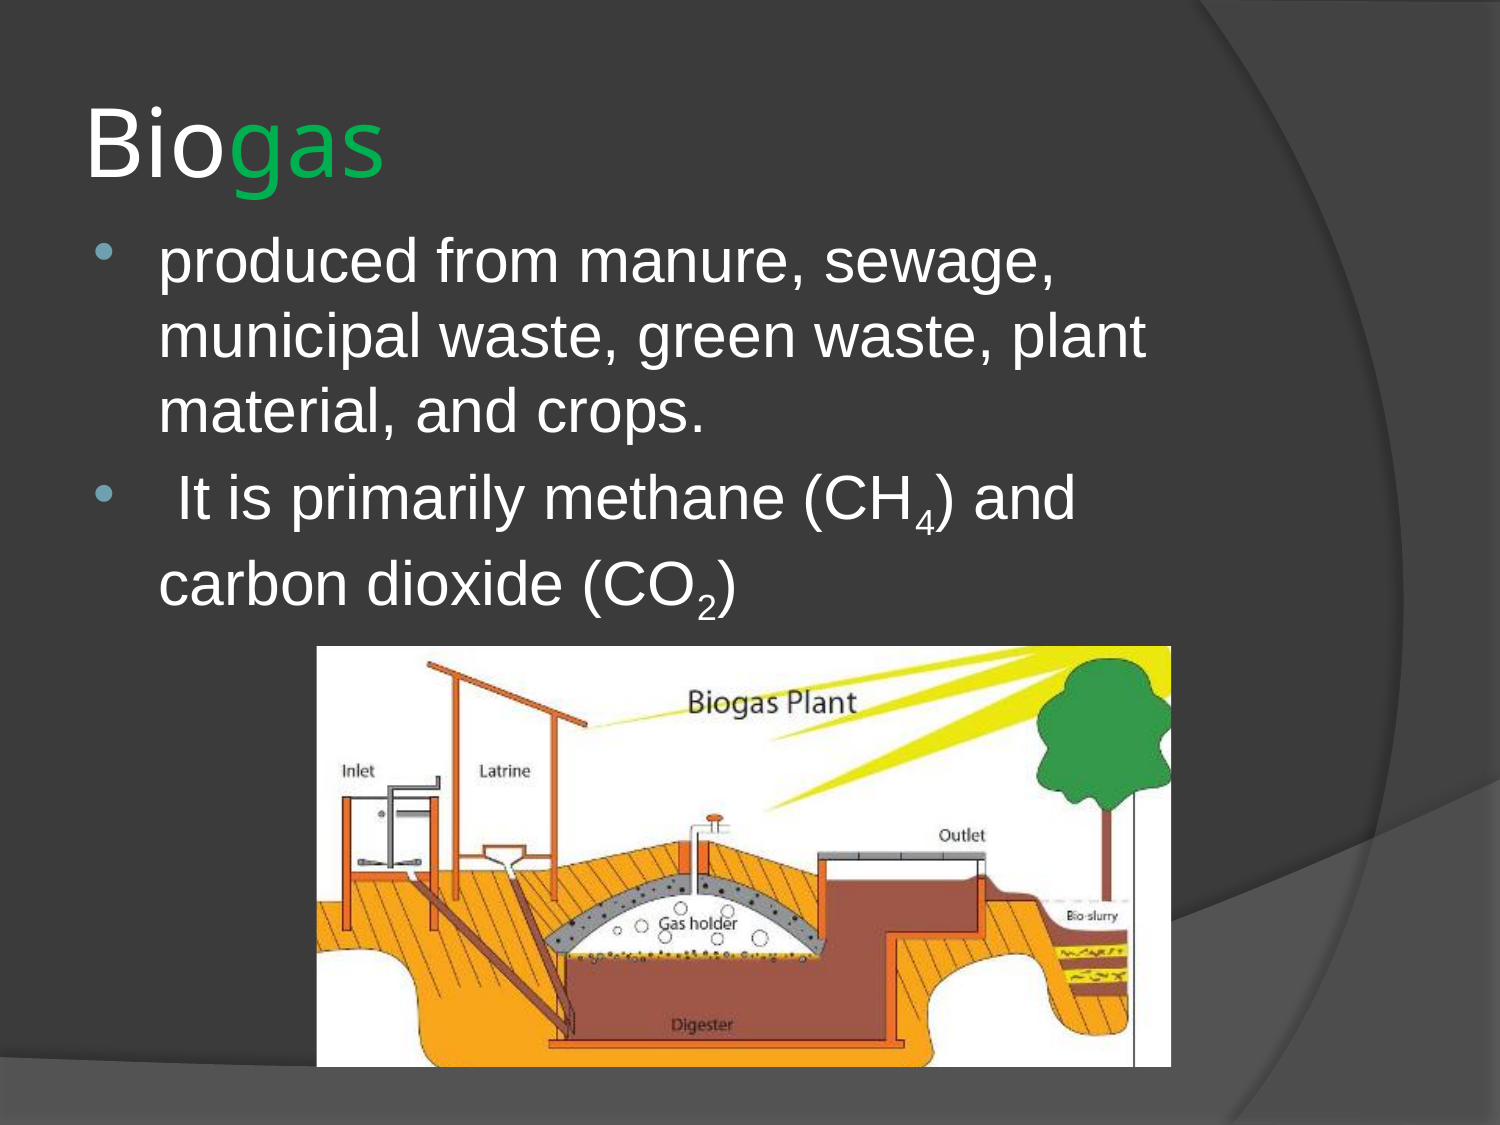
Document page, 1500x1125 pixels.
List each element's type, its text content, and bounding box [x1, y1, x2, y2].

list produced from manure, sewage, municipal waste, green waste, plant material, and crops. It is primarily methane (CH4) and carbon dioxide (CO2) [75, 212, 1300, 955]
picture [316, 646, 1172, 1067]
title Biogas [75, 45, 1300, 212]
